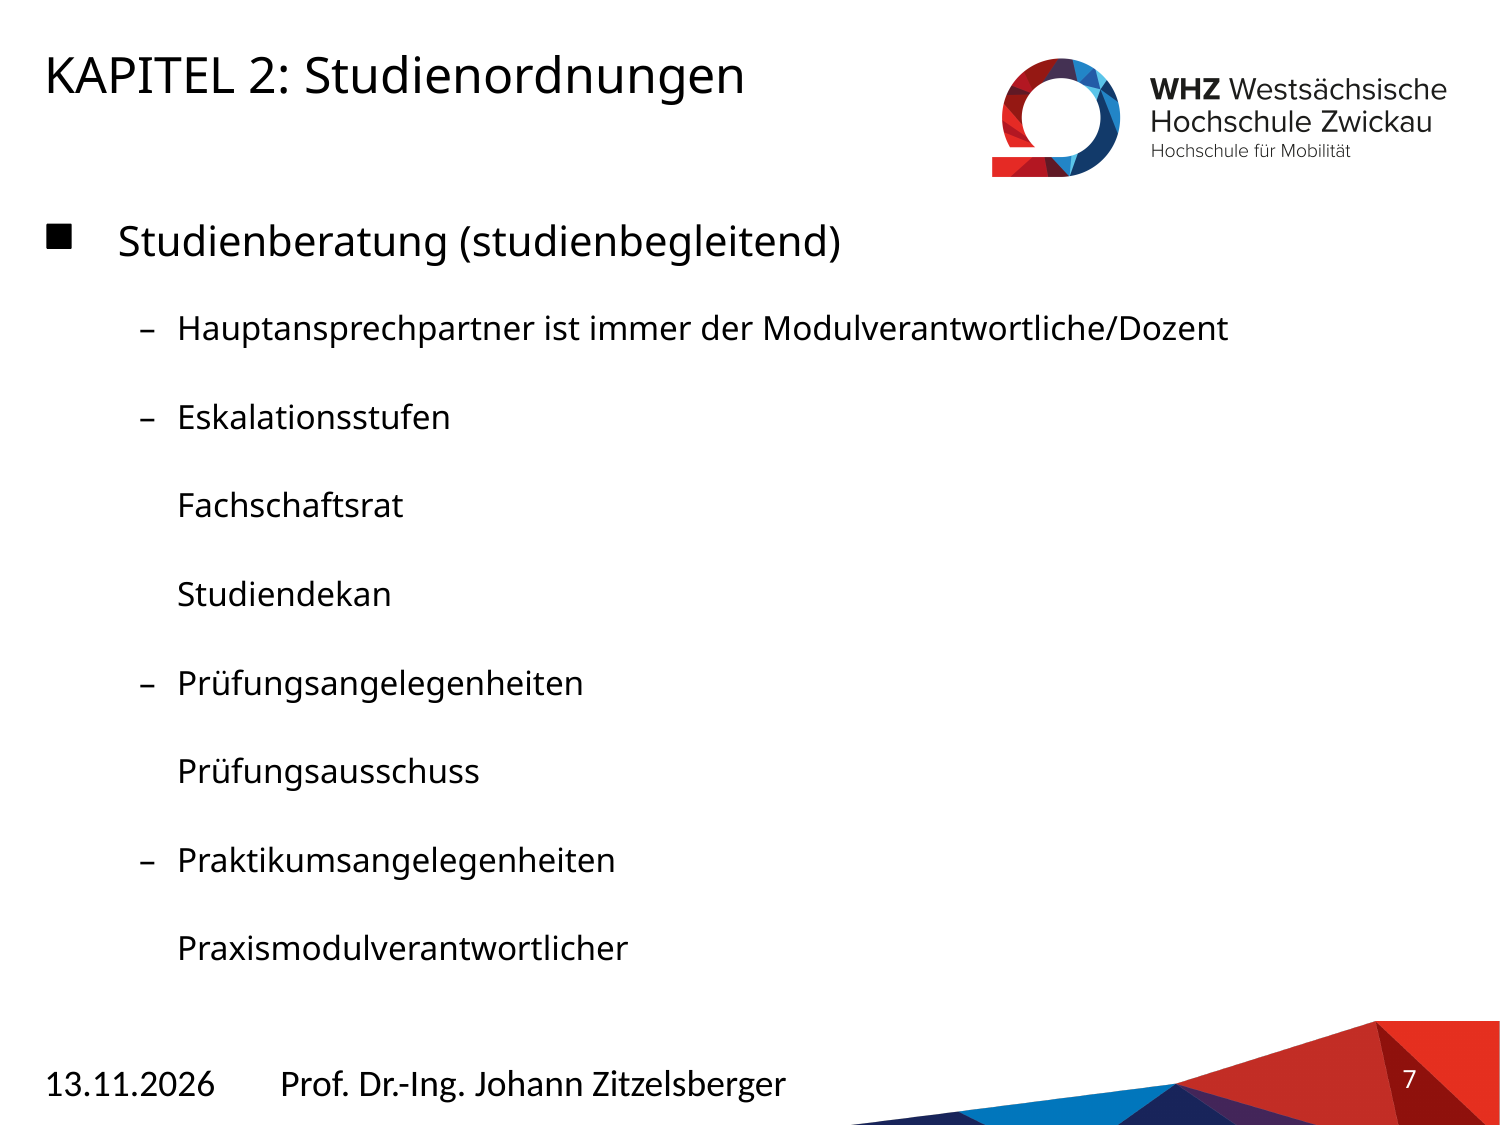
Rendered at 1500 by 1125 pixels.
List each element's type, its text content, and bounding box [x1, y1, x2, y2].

text_box [47, 224, 71, 249]
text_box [117, 826, 1462, 887]
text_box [117, 649, 1462, 709]
picture [850, 1021, 1500, 1125]
text_box Studienberatung (studienbegleitend) [117, 206, 1462, 266]
text_box Praxismodulverantwortlicher [177, 915, 1462, 975]
text_box Fachschaftsrat [177, 472, 1462, 532]
text_box Studiendekan [177, 560, 1462, 620]
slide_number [29, 1051, 266, 1112]
text_box Prüfungsausschuss [177, 738, 1462, 798]
footer Prof. Dr.-Ing. Johann Zitzelsberger [266, 1051, 827, 1112]
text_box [117, 383, 1462, 444]
picture [933, 0, 1500, 236]
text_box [117, 295, 1462, 355]
